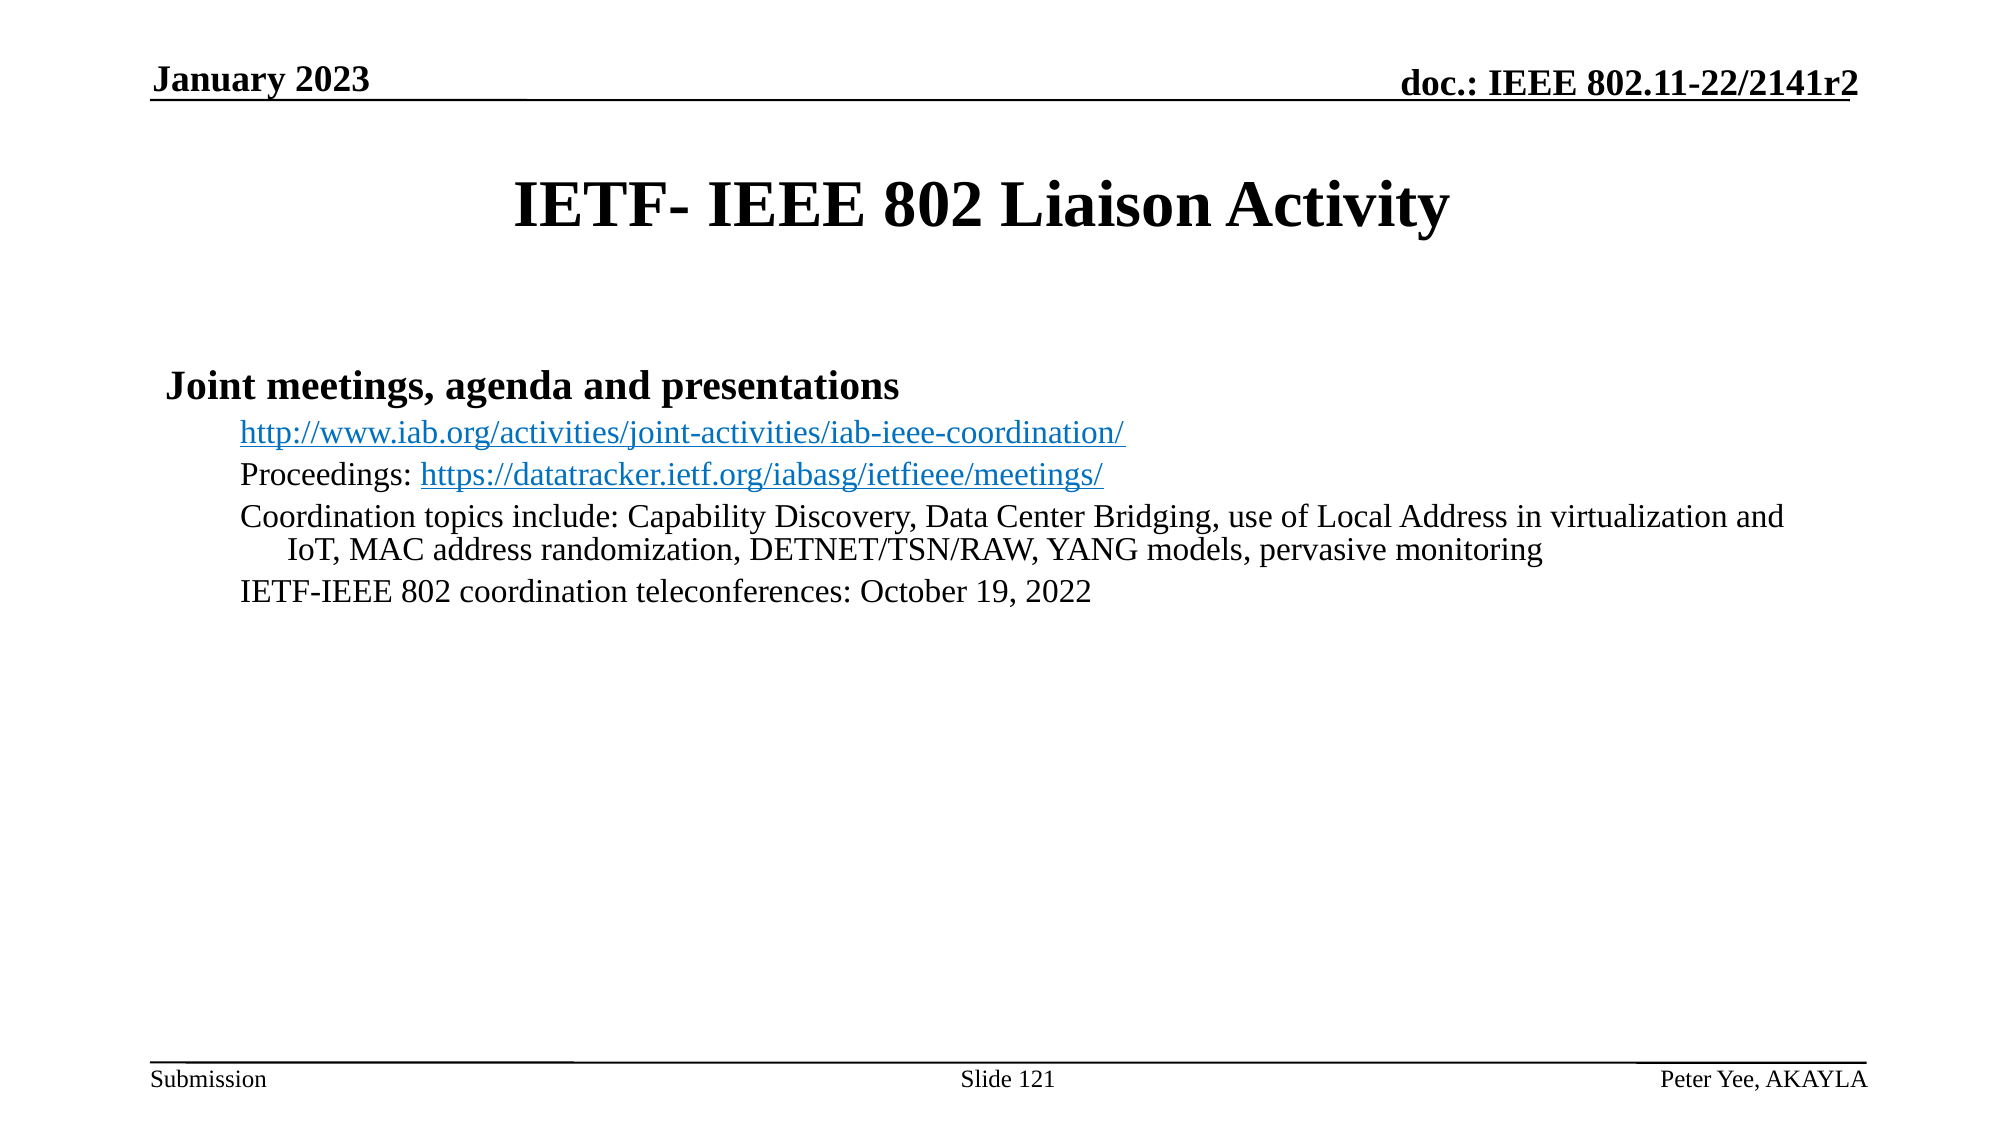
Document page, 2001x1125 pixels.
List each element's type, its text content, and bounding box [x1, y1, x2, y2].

title IETF- IEEE 802 Liaison Activity [149, 112, 1850, 288]
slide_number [152, 54, 563, 100]
slide_number Slide 121 [950, 1061, 1067, 1123]
footer Peter Yee, AKAYLA [1171, 1061, 1869, 1093]
list Joint meetings, agenda and presentations http://www.iab.org/activities/joint-activities/iab-ieee-coordination/ Proceedings: https://datatracker.ietf.org/iabasg/ietfieee/meetings/ Coordination topics include: Capability Discovery, Data Center Bridging, use of Local Address in virtualization and IoT, MAC address randomization, DETNET/TSN/RAW, YANG models, pervasive monitoring IETF-IEEE 802 coordination teleconferences: October 19, 2022 [149, 324, 1850, 1000]
